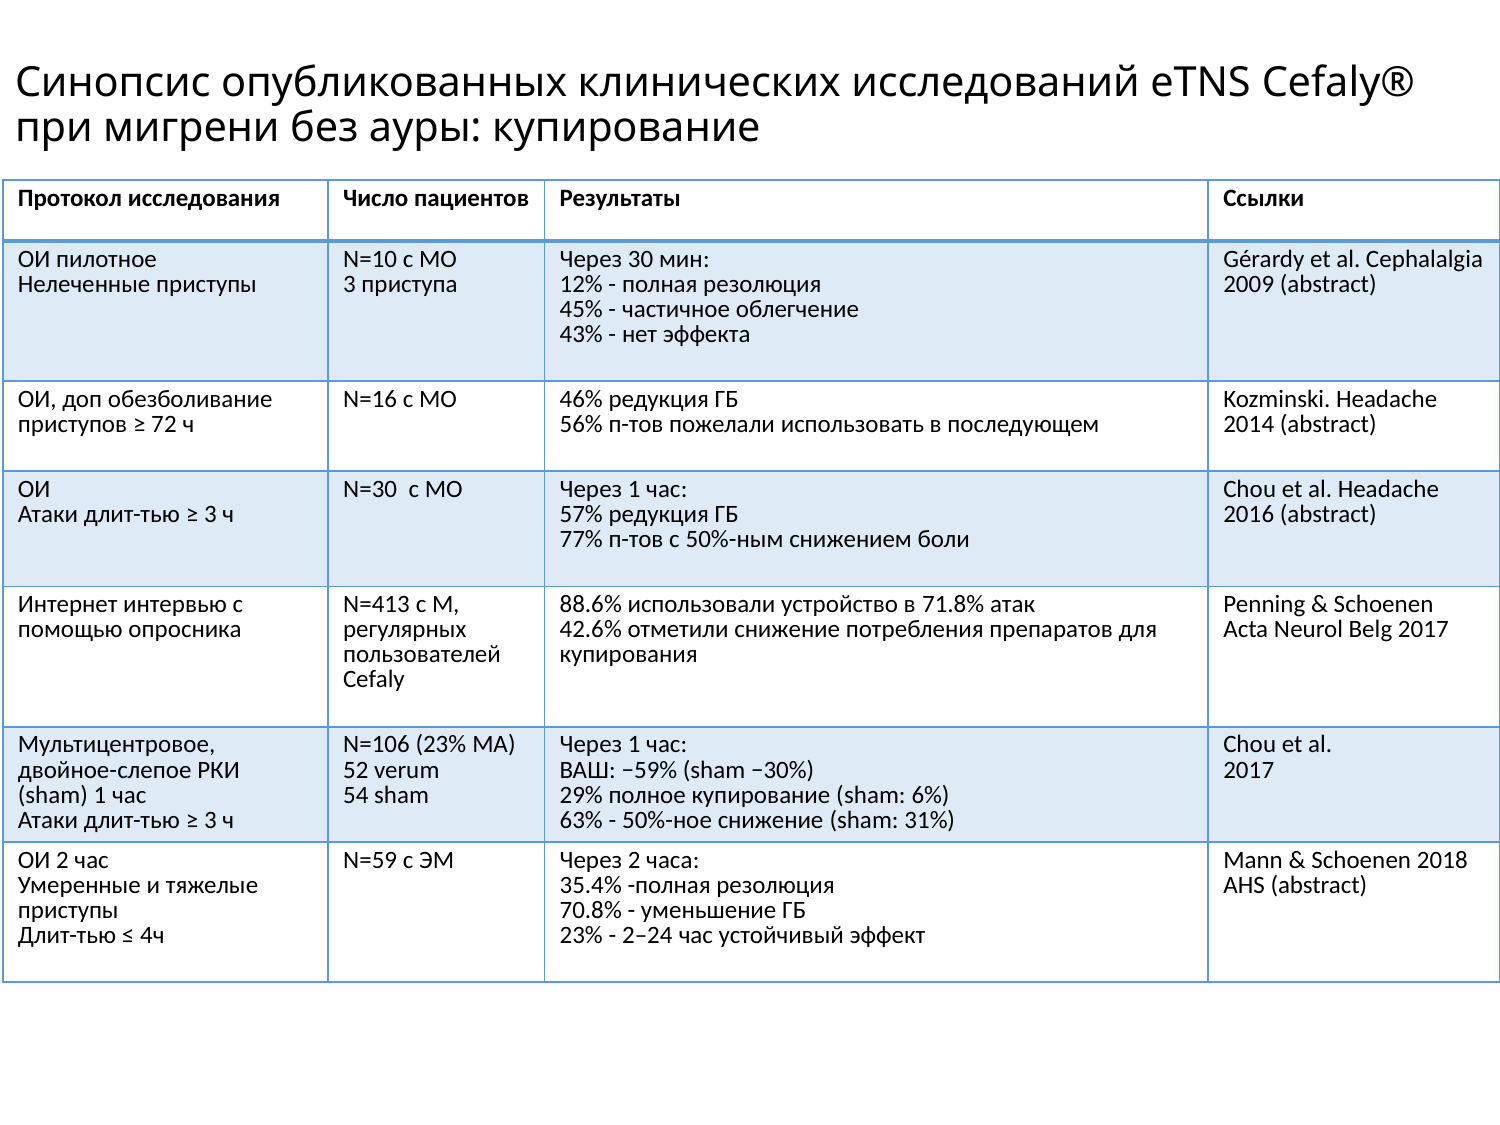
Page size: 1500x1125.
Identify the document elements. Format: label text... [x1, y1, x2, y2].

table_cell 88.6% использовали устройство в 71.8% атак 42.6% отметили снижение потребления препаратов для купирования [545, 587, 1207, 726]
table_cell Chou et al. 2017 [1209, 728, 1499, 841]
table_cell Через 2 часа: 35.4% -полная резолюция 70.8% - уменьшение ГБ 23% - 2–24 час устойчивый эффект [545, 843, 1207, 981]
table_cell ОИ 2 час Умеренные и тяжелые приступы Длит-тью ≤ 4ч [4, 843, 327, 981]
table_cell N=59 с ЭМ [329, 843, 544, 981]
table_header Число пациентов [329, 181, 544, 239]
table_cell ОИ пилотное Нелеченные приступы [4, 243, 327, 380]
table_cell N=10 с МО 3 приступа [329, 243, 544, 380]
table_cell N=413 с М, регулярных пользователей Cefaly [329, 587, 544, 726]
table_cell Mann & Schoenen 2018 AHS (abstract) [1209, 843, 1499, 981]
table_header Результаты [545, 181, 1207, 239]
table_cell Gérardy et al. Cephalalgia 2009 (abstract) [1209, 243, 1499, 380]
table_cell Через 30 мин: 12% - полная резолюция 45% - частичное облегчение 43% - нет эффекта [545, 243, 1207, 380]
table_header Ссылки [1209, 181, 1499, 239]
table_cell Через 1 час: ВАШ: −59% (sham −30%) 29% полное купирование (sham: 6%) 63% - 50%-ное снижение (sham: 31%) [545, 728, 1207, 841]
table_cell ОИ Атаки длит-тью ≥ 3 ч [4, 472, 327, 586]
table_cell Kozminski. Headache 2014 (abstract) [1209, 382, 1499, 470]
table_cell Интернет интервью с помощью опросника [4, 587, 327, 726]
table_cell N=16 с МО [329, 382, 544, 470]
table_cell N=30 с МО [329, 472, 544, 586]
table_header Протокол исследования [4, 181, 327, 239]
title Синопсис опубликованных клинических исследований eTNS Cefaly® при мигрени без ауры: купирование [0, 0, 1500, 158]
table_cell Мультицентровое, двойное-слепое РКИ (sham) 1 час Атаки длит-тью ≥ 3 ч [4, 728, 327, 841]
table_cell N=106 (23% МА) 52 verum 54 sham [329, 728, 544, 841]
table_cell ОИ, доп обезболивание приступов ≥ 72 ч [4, 382, 327, 470]
table_cell 46% редукция ГБ 56% п-тов пожелали использовать в последующем [545, 382, 1207, 470]
table_cell Penning & Schoenen Acta Neurol Belg 2017 [1209, 587, 1499, 726]
table_cell Через 1 час: 57% редукция ГБ 77% п-тов с 50%-ным снижением боли [545, 472, 1207, 586]
table_cell Chou et al. Headache 2016 (abstract) [1209, 472, 1499, 586]
